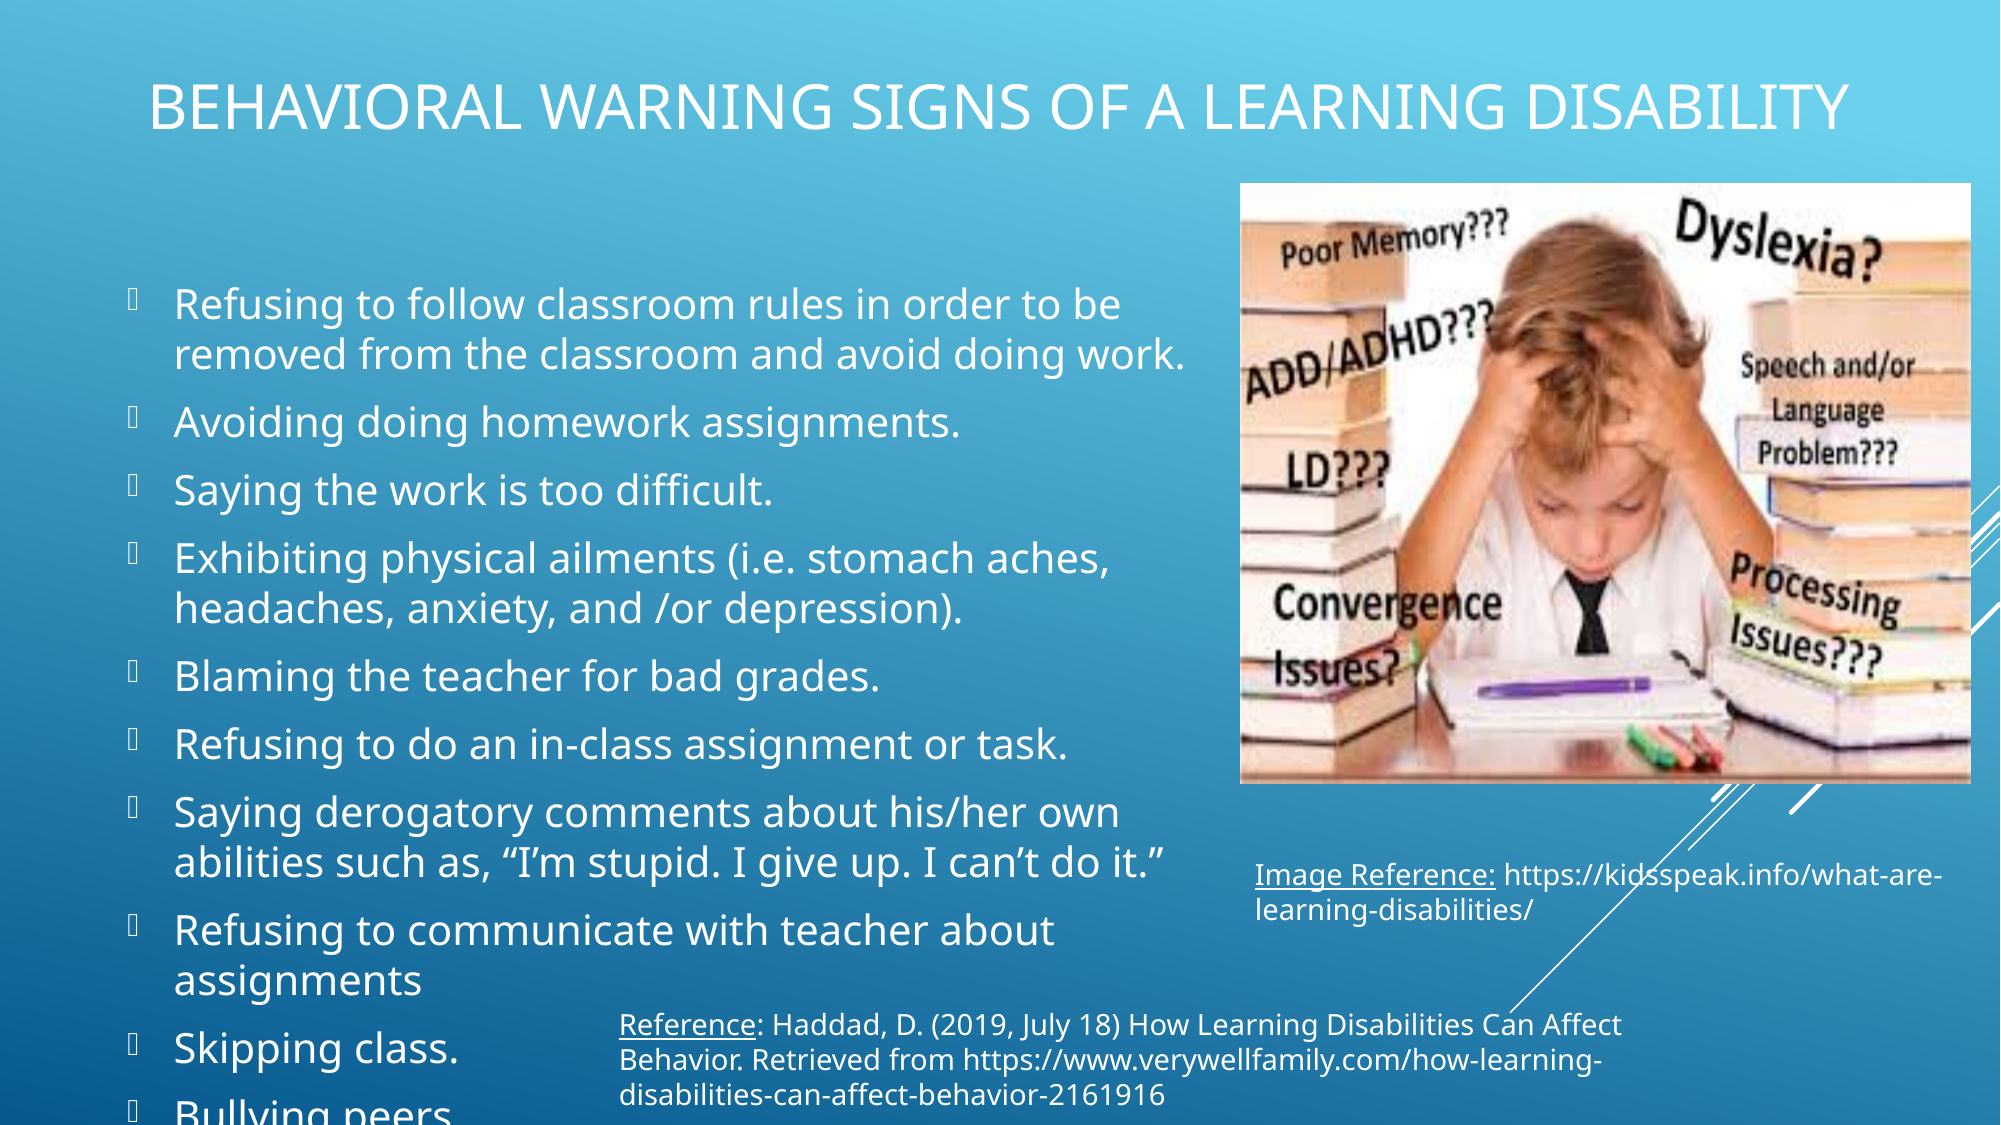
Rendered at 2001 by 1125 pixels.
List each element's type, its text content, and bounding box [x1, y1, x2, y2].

title Behavioral Warning Signs of a Learning Disability [112, 26, 1885, 184]
picture [1239, 183, 1971, 784]
text_box Image Reference: https://kidsspeak.info/what-are-learning-disabilities/ [1240, 848, 1971, 934]
text_box Reference: Haddad, D. (2019, July 18) How Learning Disabilities Can Affect Behavior. Retrieved from https://www.verywellfamily.com/how-learning-disabilities-can-affect-behavior-2161916 [604, 999, 1703, 1119]
list Refusing to follow classroom rules in order to be removed from the classroom and avoid doing work. Avoiding doing homework assignments. Saying the work is too difficult. Exhibiting physical ailments (i.e. stomach aches, headaches, anxiety, and /or depression). Blaming the teacher for bad grades. Refusing to do an in-class assignment or task. Saying derogatory comments about his/her own abilities such as, “I’m stupid. I give up. I can’t do it.” Refusing to communicate with teacher about assignments Skipping class. Bullying peers. [112, 270, 1211, 1125]
